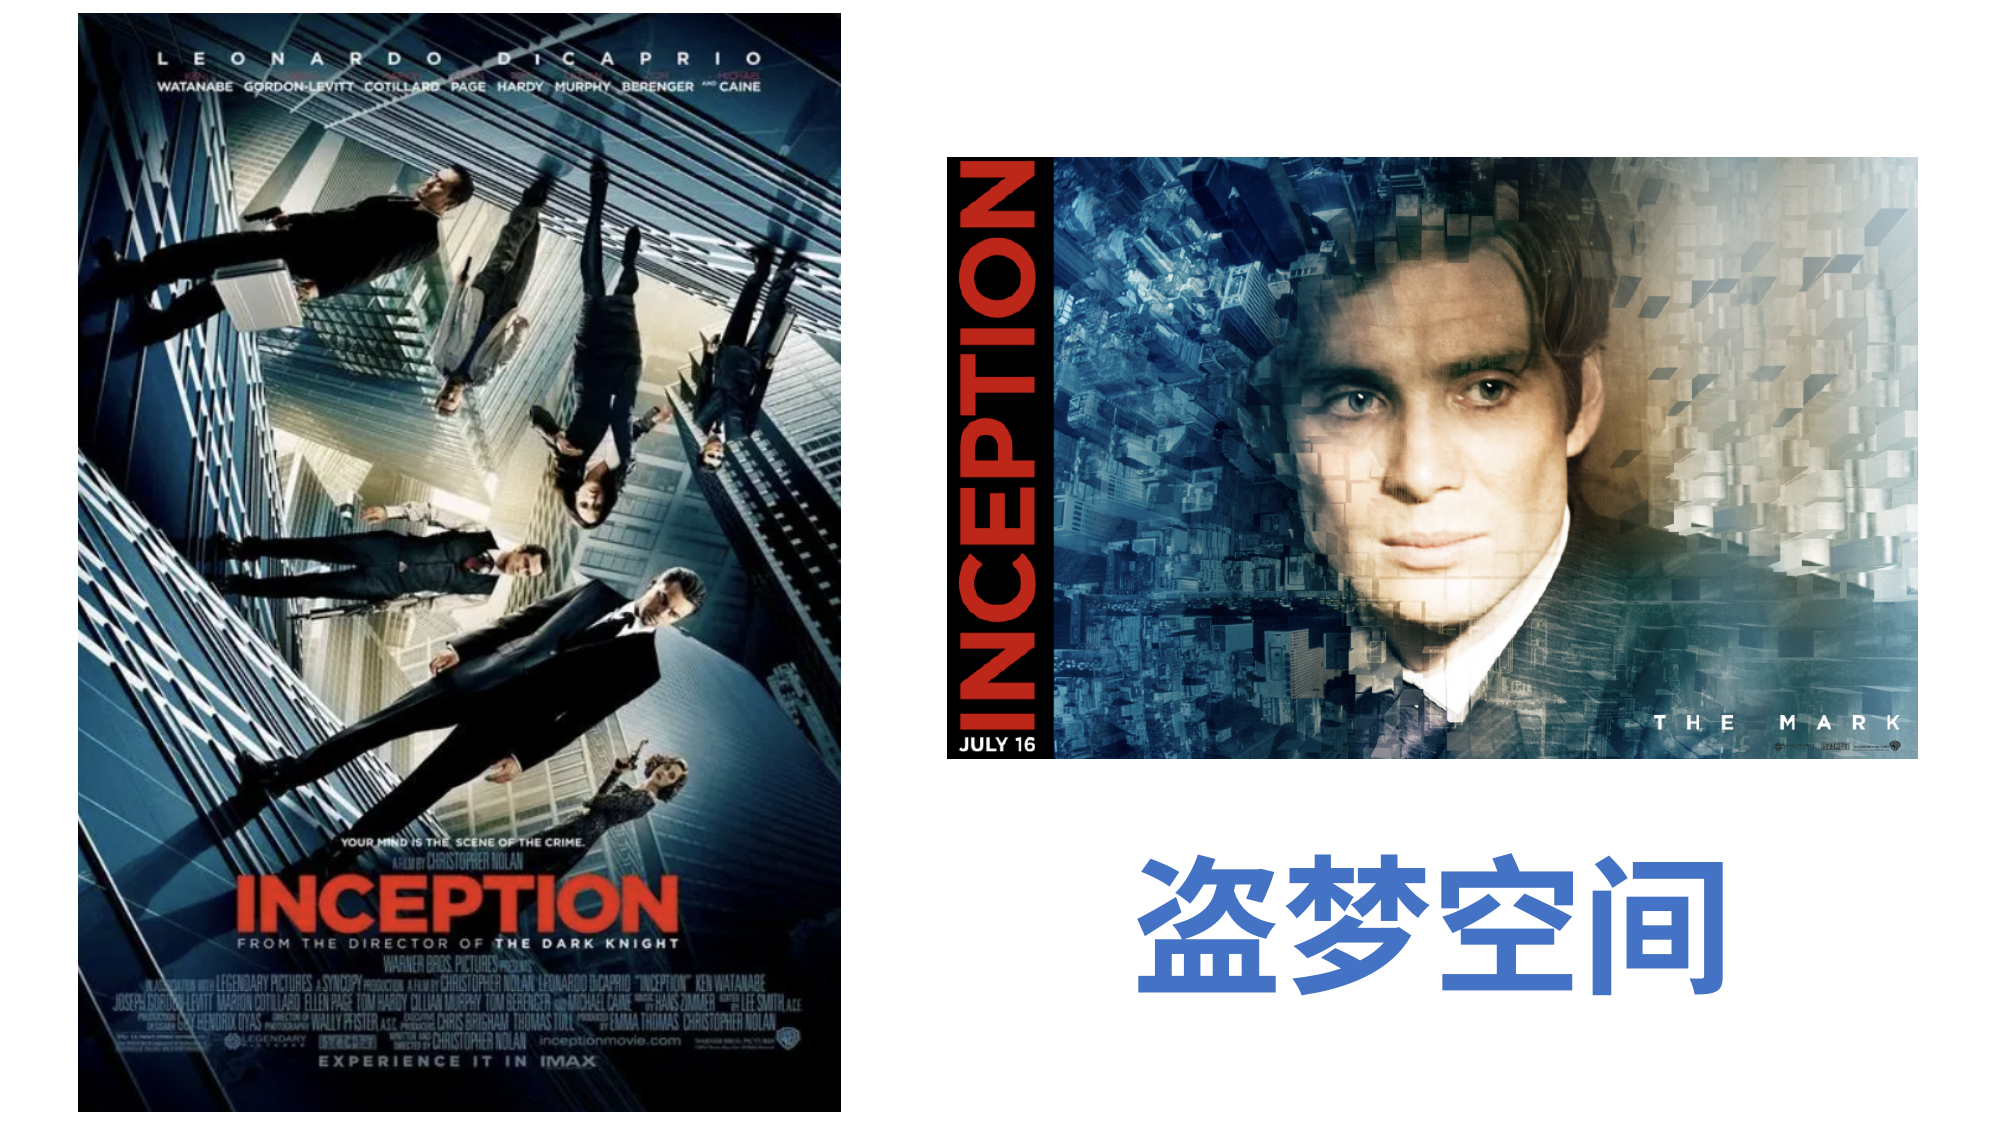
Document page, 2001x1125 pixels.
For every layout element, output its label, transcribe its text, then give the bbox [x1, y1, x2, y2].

picture [78, 13, 841, 1112]
picture [947, 157, 1918, 759]
text_box 盗梦空间 [1117, 825, 1748, 1021]
